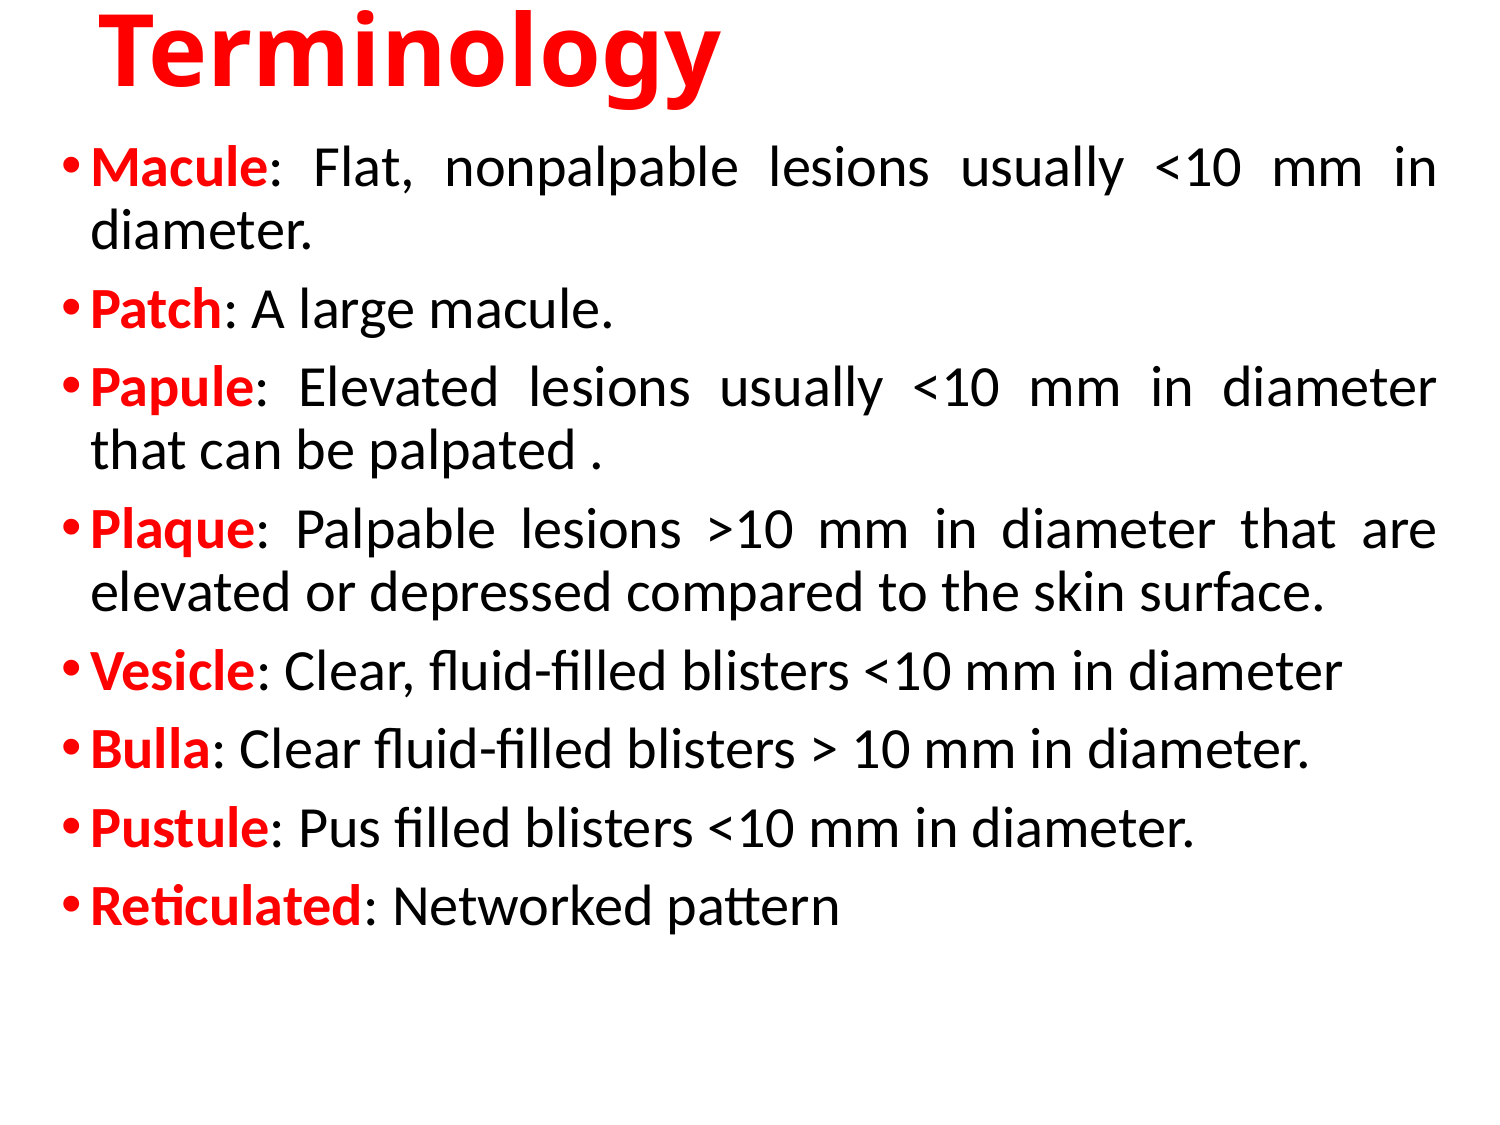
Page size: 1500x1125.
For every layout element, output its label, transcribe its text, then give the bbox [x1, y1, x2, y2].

list Macule: Flat, nonpalpable lesions usually <10 mm in diameter. Patch: A large macule. Papule: Elevated lesions usually <10 mm in diameter that can be palpated . Plaque: Palpable lesions >10 mm in diameter that are elevated or depressed compared to the skin surface. Vesicle: Clear, fluid-filled blisters <10 mm in diameter Bulla: Clear fluid-filled blisters > 10 mm in diameter. Pustule: Pus filled blisters <10 mm in diameter. Reticulated: Networked pattern [46, 128, 1454, 1125]
title Terminology [82, 0, 1432, 108]
